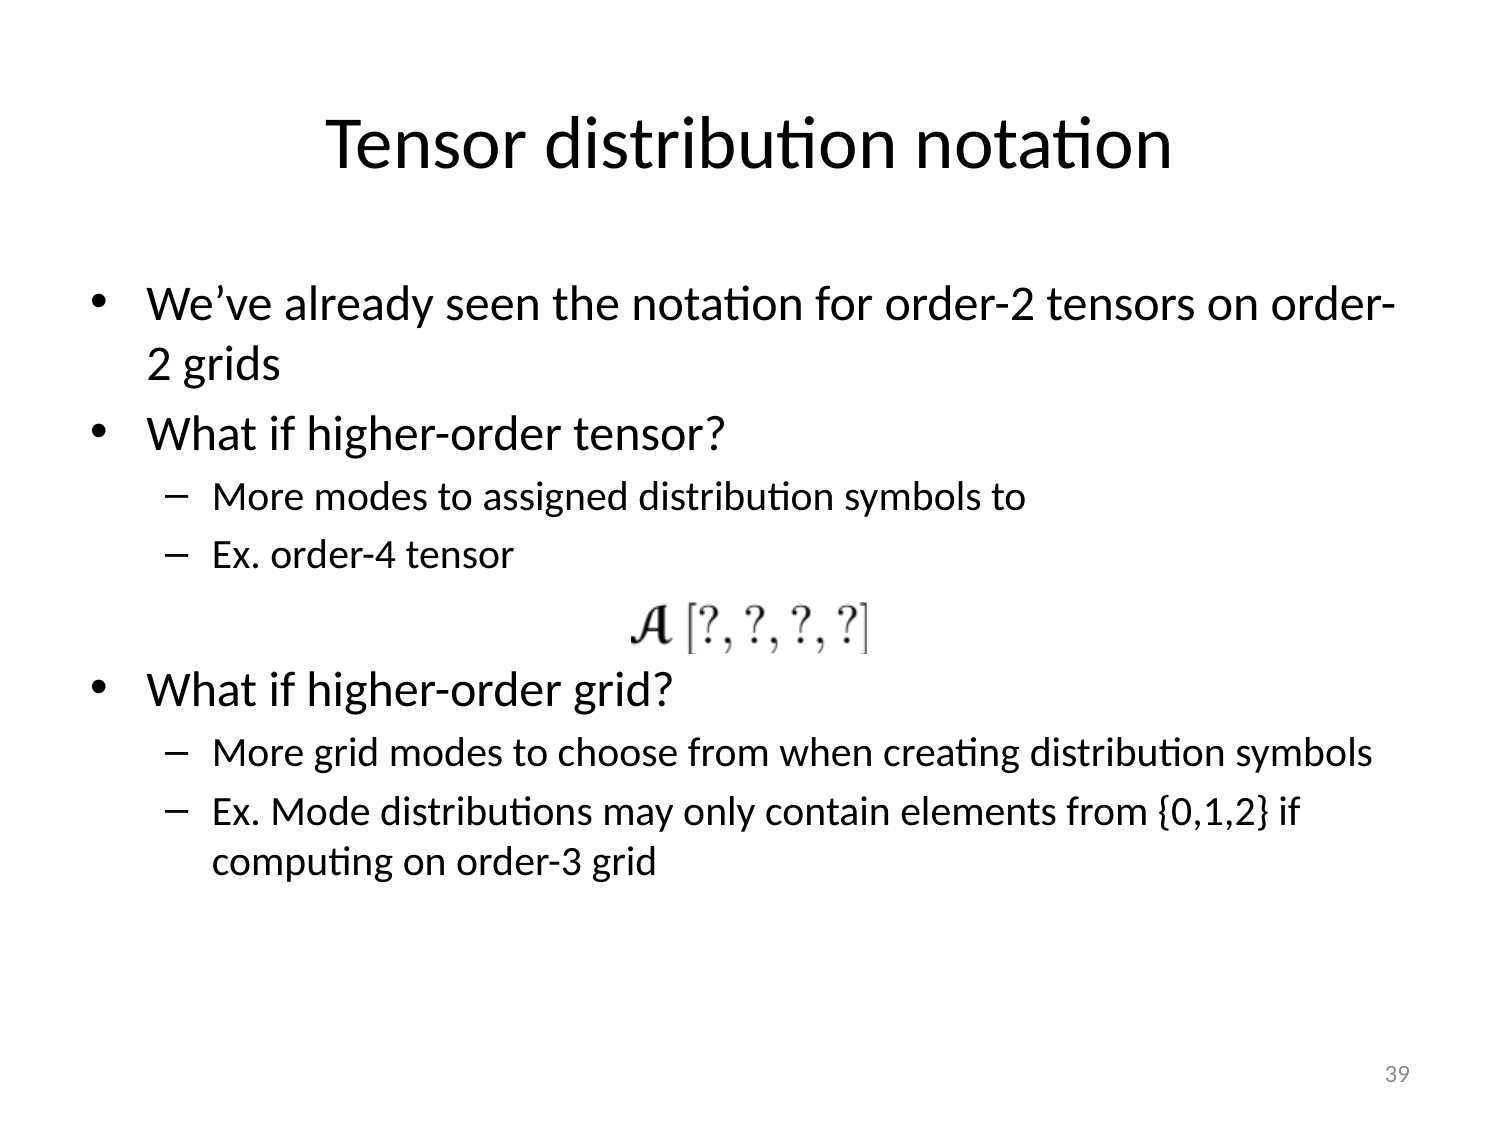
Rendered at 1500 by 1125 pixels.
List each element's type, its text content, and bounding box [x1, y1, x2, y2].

list We’ve already seen the notation for order-2 tensors on order-2 grids What if higher-order tensor? More modes to assigned distribution symbols to Ex. order-4 tensor What if higher-order grid? More grid modes to choose from when creating distribution symbols Ex. Mode distributions may only contain elements from {0,1,2} if computing on order-3 grid [75, 262, 1425, 1043]
title Tensor distribution notation [75, 45, 1425, 233]
picture [630, 601, 867, 654]
slide_number 39 [1074, 1042, 1425, 1103]
